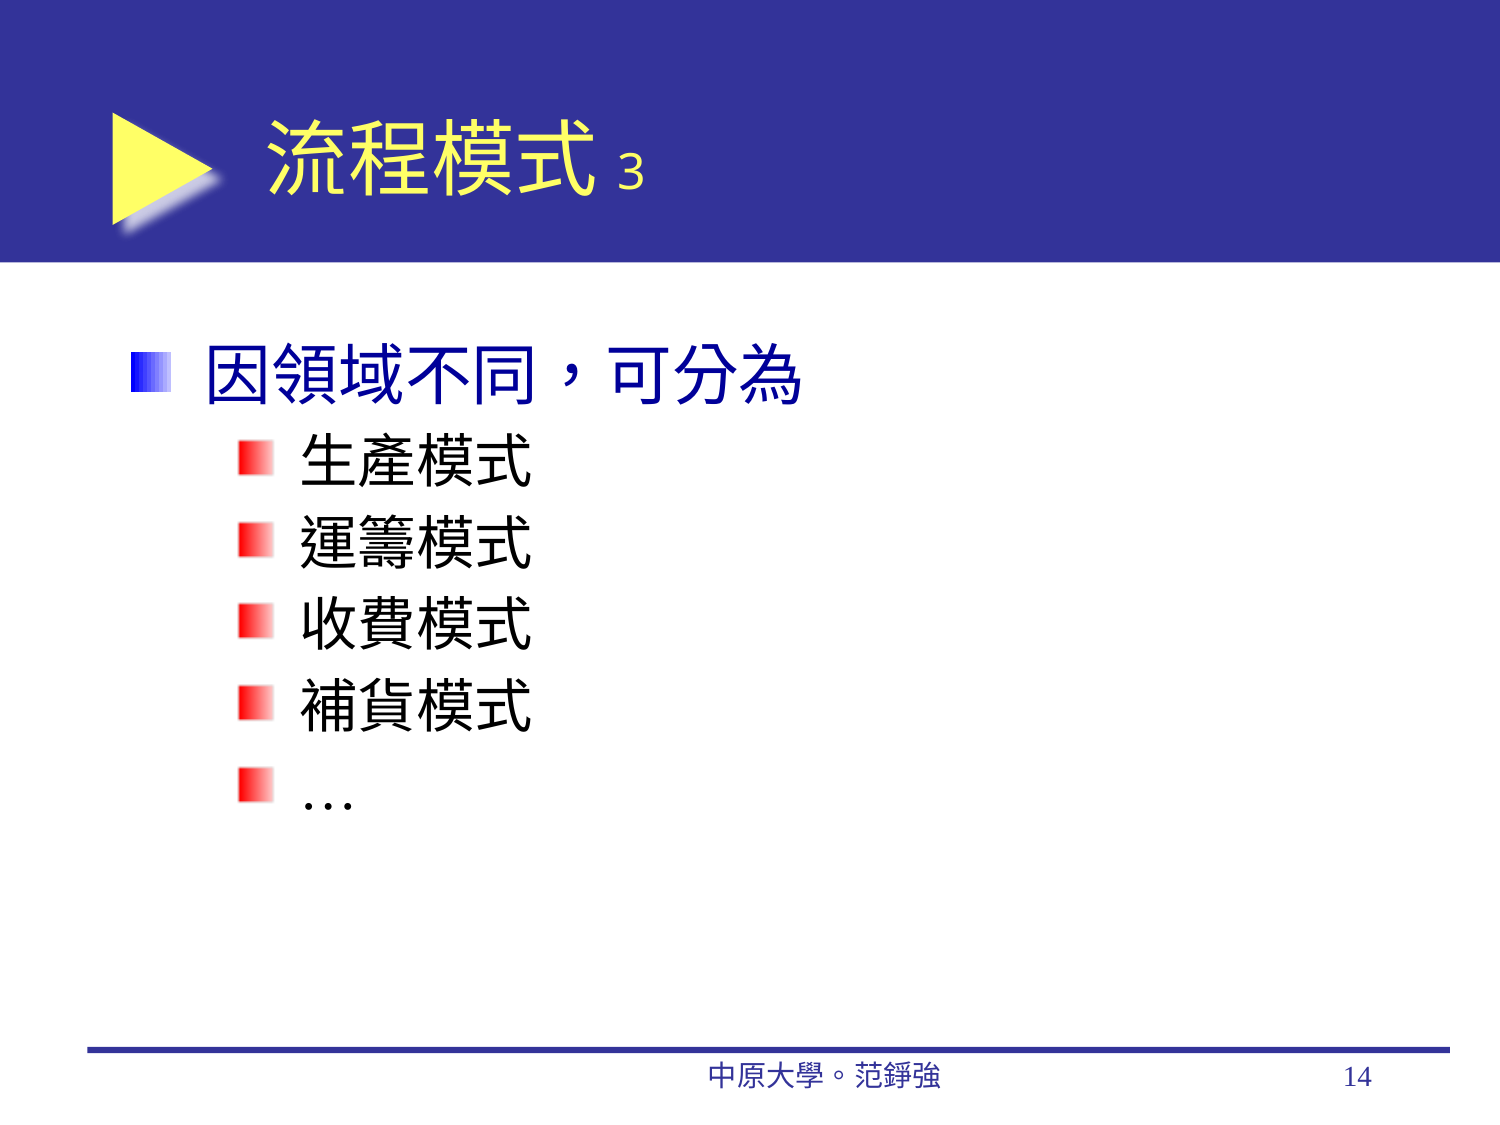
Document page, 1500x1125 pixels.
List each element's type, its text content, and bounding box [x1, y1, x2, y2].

list 因領域不同，可分為 生產模式 運籌模式 收費模式 補貨模式 … [112, 324, 1388, 1000]
picture [236, 683, 278, 725]
footer 中原大學。范錚強 [587, 1050, 1063, 1125]
picture [236, 765, 278, 807]
picture [236, 520, 278, 562]
title 流程模式3 [249, 62, 1388, 250]
picture [236, 438, 278, 480]
picture [236, 601, 278, 643]
picture [127, 349, 175, 396]
slide_number 14 [1074, 1050, 1388, 1125]
